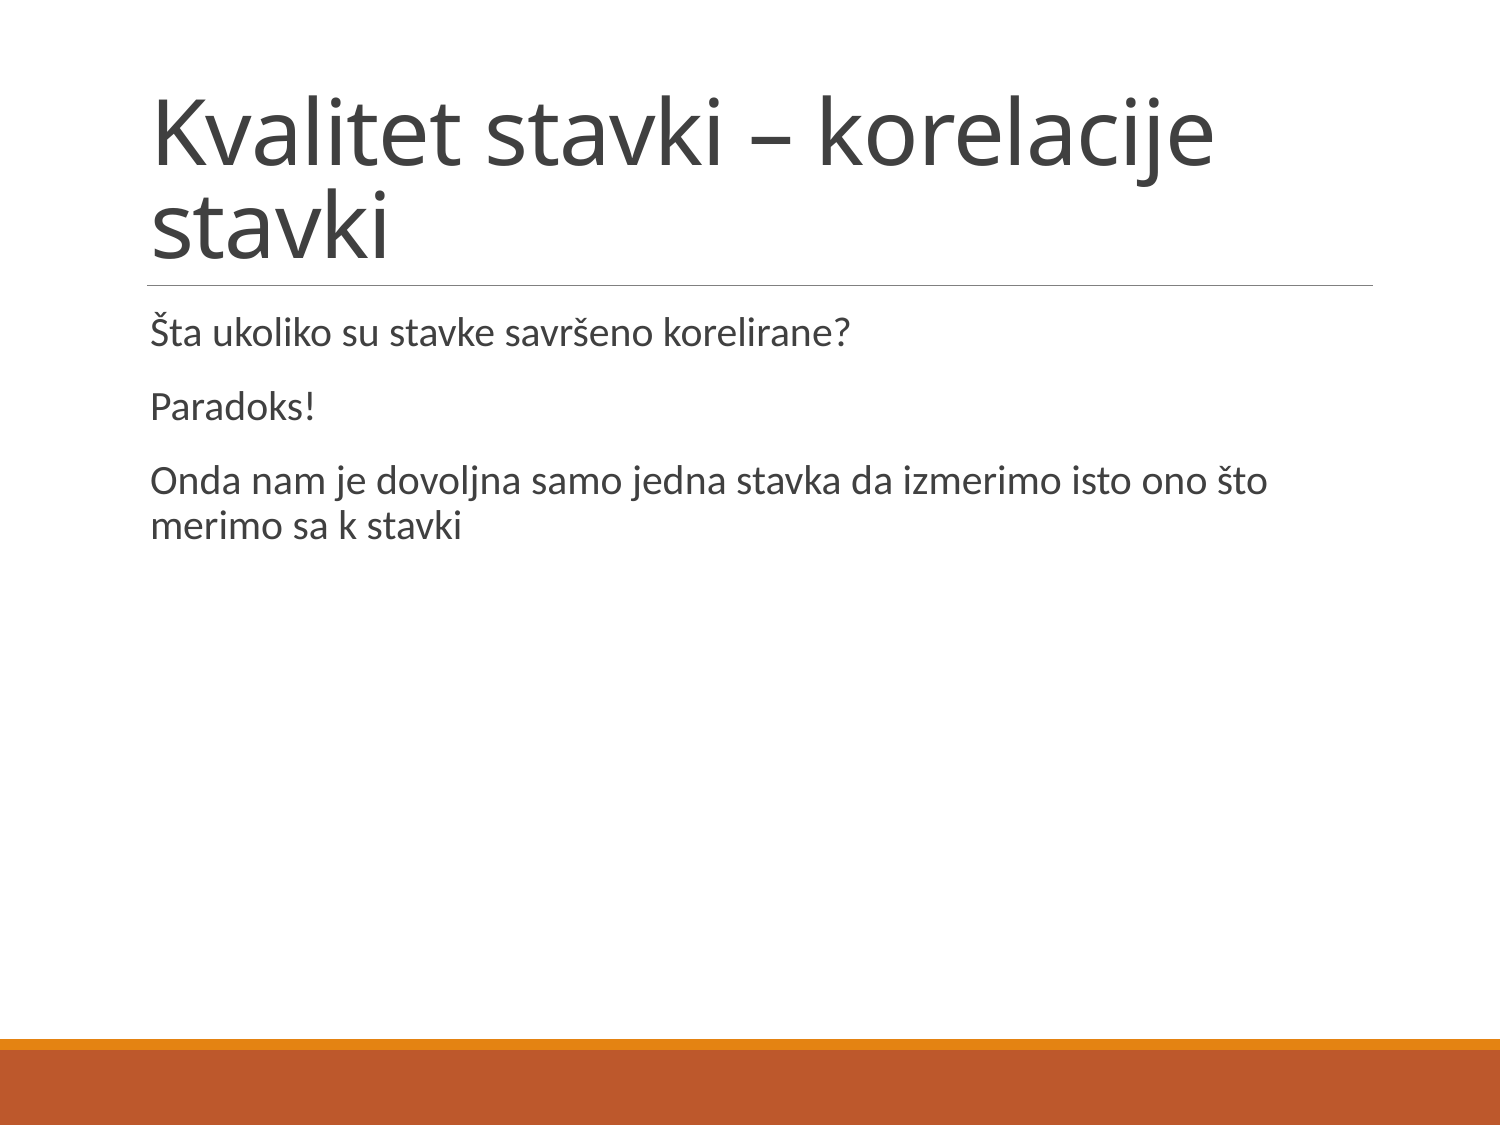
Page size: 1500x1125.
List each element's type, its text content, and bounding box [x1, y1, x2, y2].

title Kvalitet stavki – korelacije stavki [135, 47, 1373, 285]
list Šta ukoliko su stavke savršeno korelirane? Paradoks! Onda nam je dovoljna samo jedna stavka da izmerimo isto ono što merimo sa k stavki [135, 302, 1373, 963]
